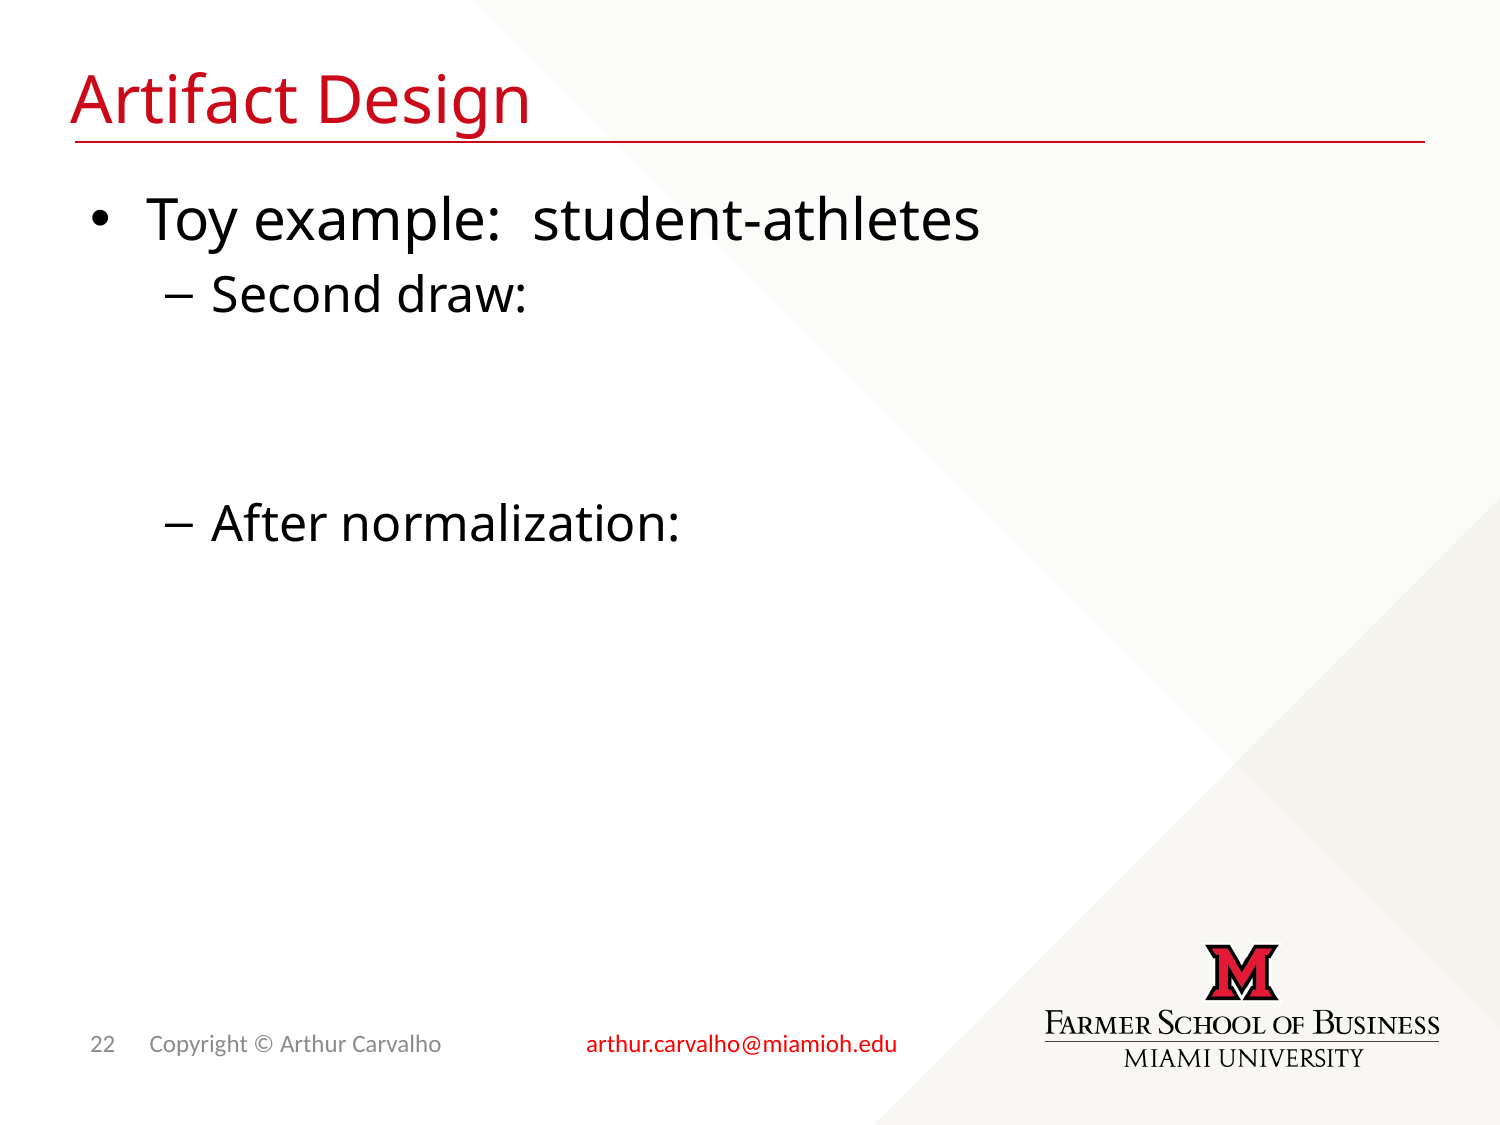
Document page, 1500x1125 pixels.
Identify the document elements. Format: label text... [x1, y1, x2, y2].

picture [36, 0, 1500, 1125]
title Artifact Design [55, 49, 1406, 143]
slide_number 22 Copyright © Arthur Carvalho arthur.carvalho@miamioh.edu [75, 1012, 999, 1073]
